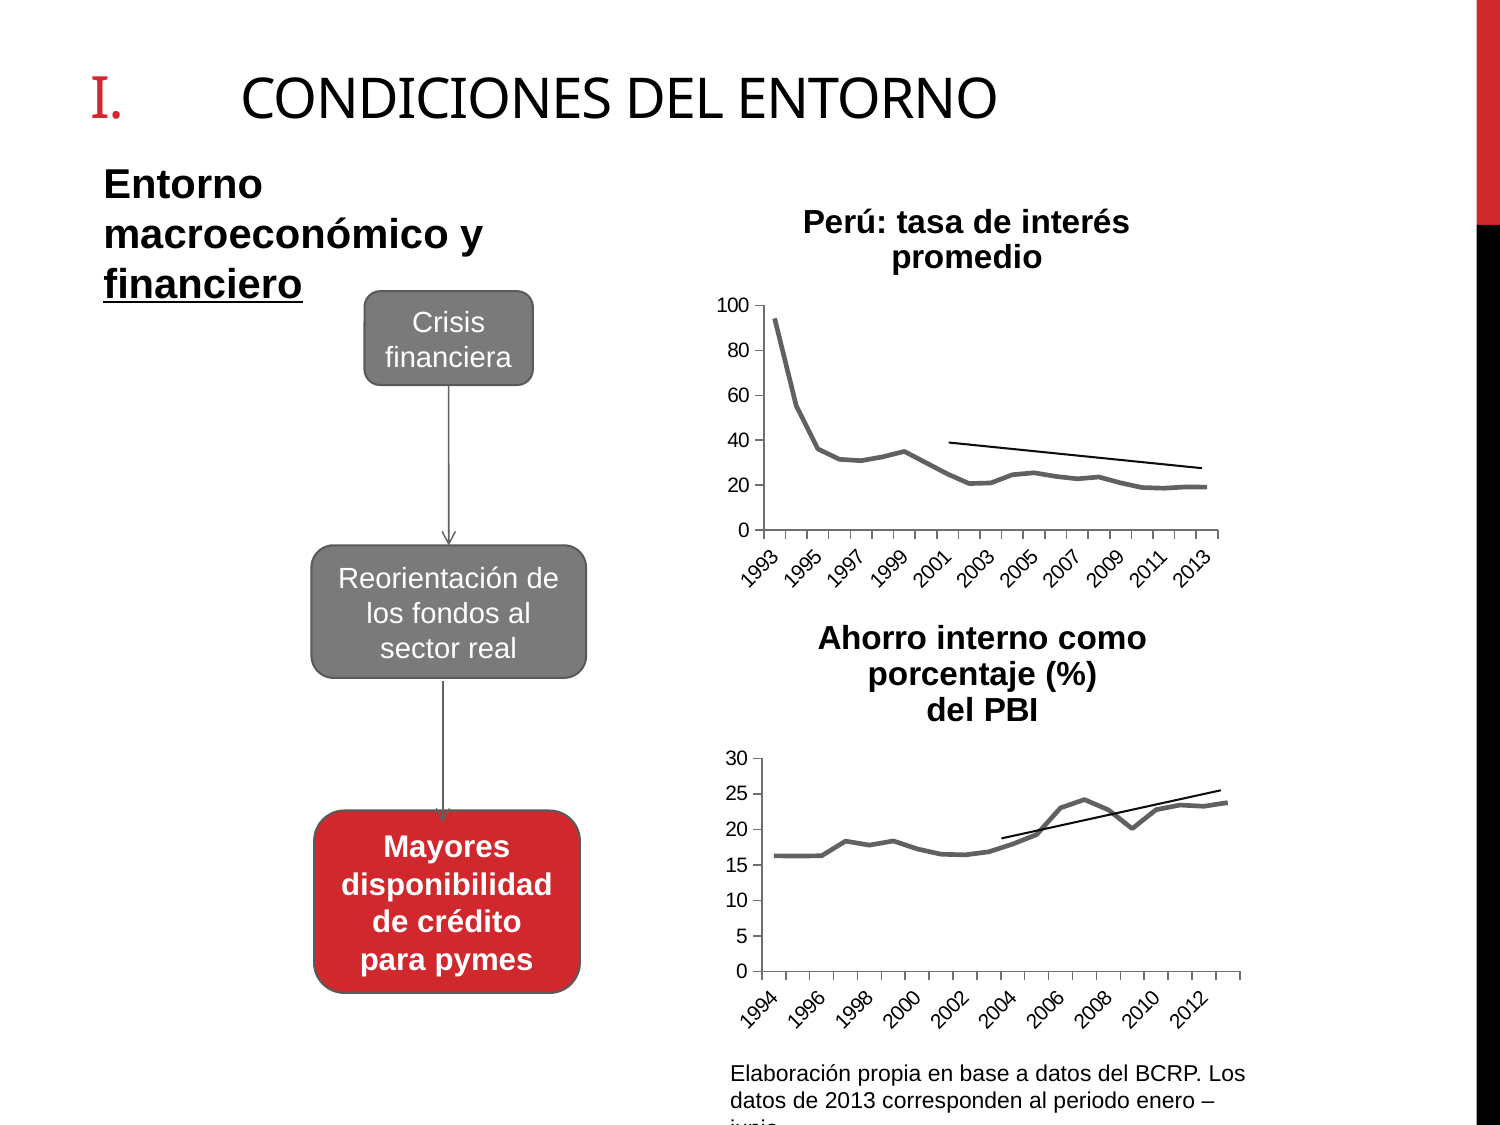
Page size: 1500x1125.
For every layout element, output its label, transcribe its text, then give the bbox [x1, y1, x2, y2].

chart [705, 176, 1251, 1043]
text_box Mayores disponibilidad de crédito para pymes [313, 809, 581, 994]
text_box Crisis financiera [363, 290, 534, 387]
title i. CONDICIONES DEL ENTORNO [75, 25, 1400, 138]
text_box Entorno macroeconómico y financiero [88, 149, 626, 314]
text_box Elaboración propia en base a datos del BCRP. Los datos de 2013 corresponden al periodo enero – junio. [715, 1050, 1291, 1125]
text_box Reorientación de los fondos al sector real [310, 544, 588, 679]
